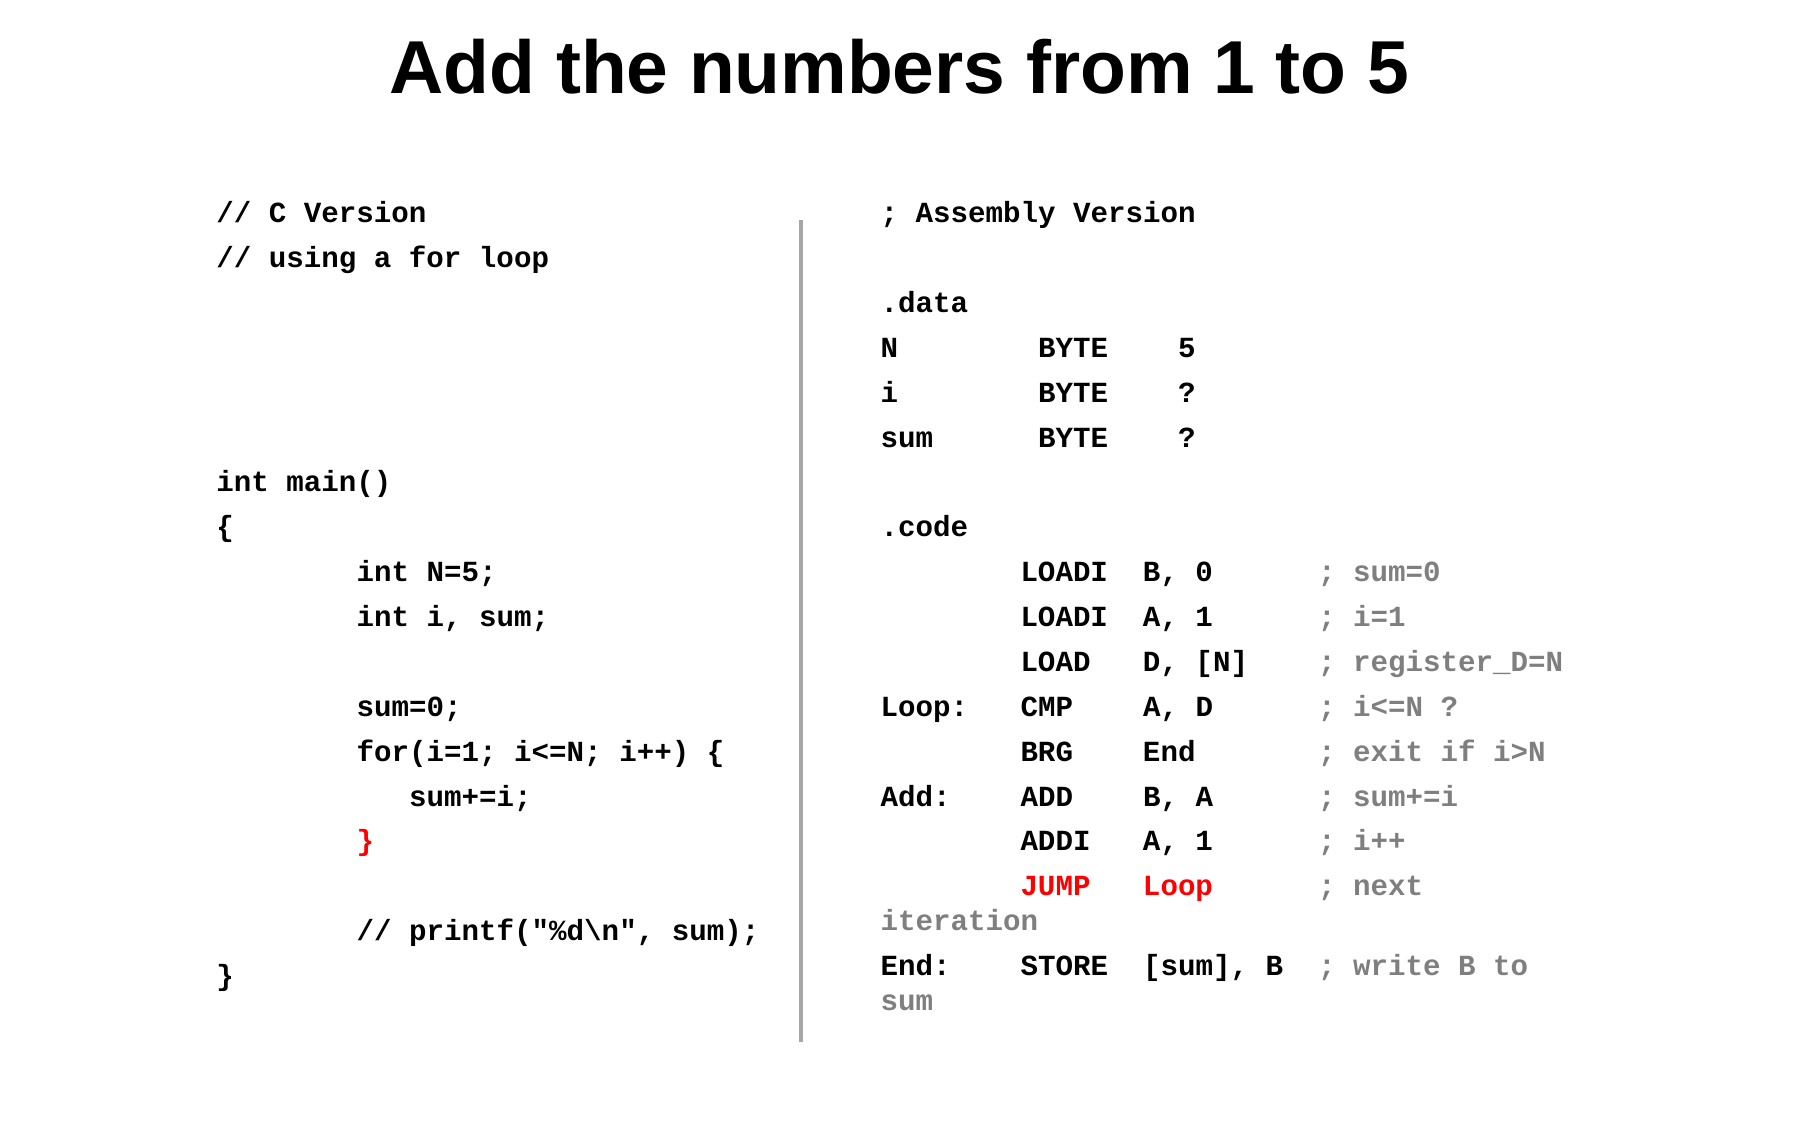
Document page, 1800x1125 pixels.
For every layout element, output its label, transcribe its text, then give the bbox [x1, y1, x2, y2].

list // C Version // using a for loop int main() { int N=5; int i, sum; sum=0; for(i=1; i<=N; i++) { sum+=i; } // printf("%d\n", sum); } [176, 178, 794, 1033]
text_box ; Assembly Version .data N BYTE 5 i BYTE ? sum BYTE ? .code LOADI B, 0 ; sum=0 LOADI A, 1 ; i=1 LOAD D, [N] ; register_D=N Loop: CMP A, D ; i<=N ? BRG End ; exit if i>N Add: ADD B, A ; sum+=i ADDI A, 1 ; i++ JUMP Loop ; next iteration End: STORE [sum], B ; write B to sum [840, 178, 1613, 989]
title Add the numbers from 1 to 5 [150, 3, 1650, 117]
